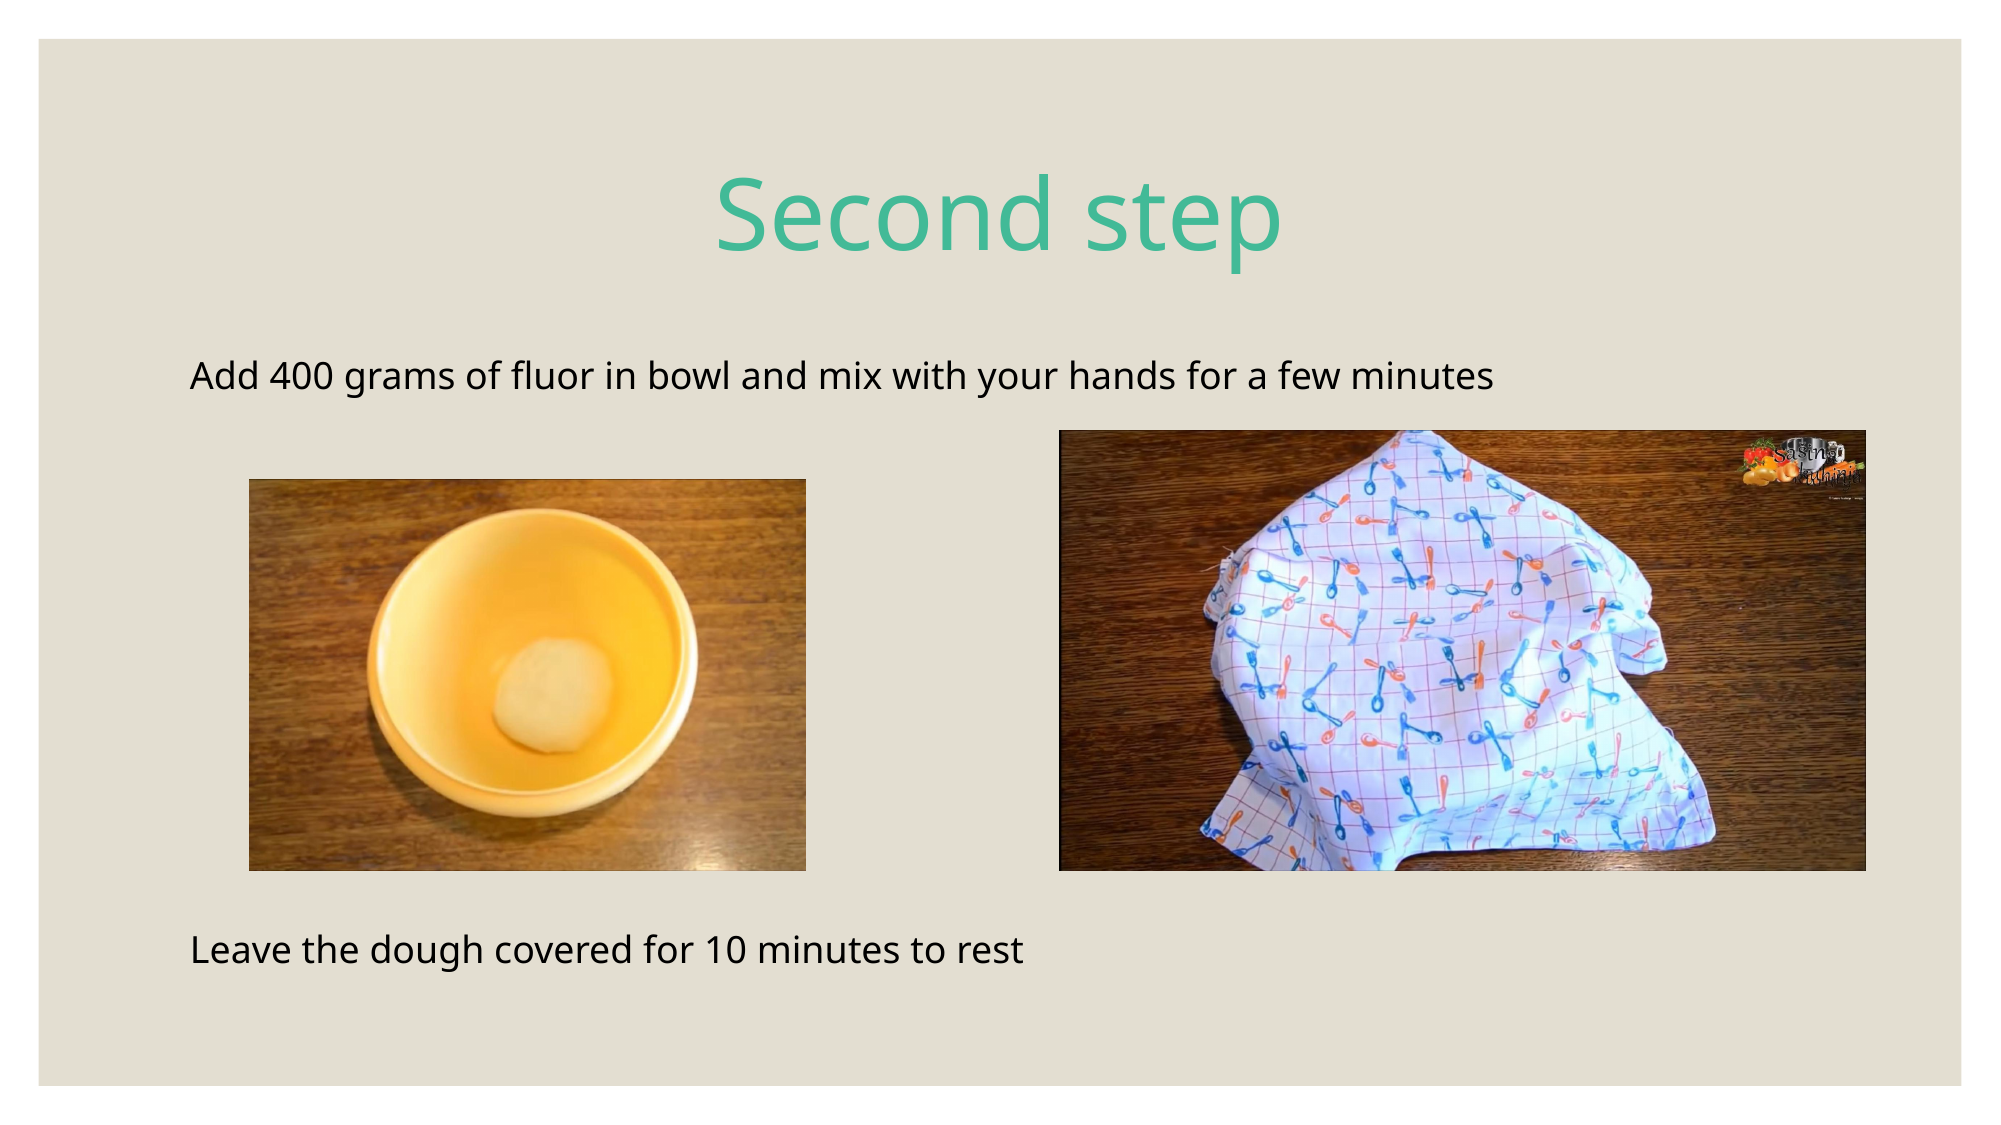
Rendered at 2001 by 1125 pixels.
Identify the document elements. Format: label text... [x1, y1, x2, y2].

picture [249, 479, 806, 871]
title Second step [174, 105, 1825, 331]
list Add 400 grams of fluor in bowl and mix with your hands for a few minutes Leave the dough covered for 10 minutes to rest [174, 345, 1825, 990]
picture [1059, 430, 1866, 871]
